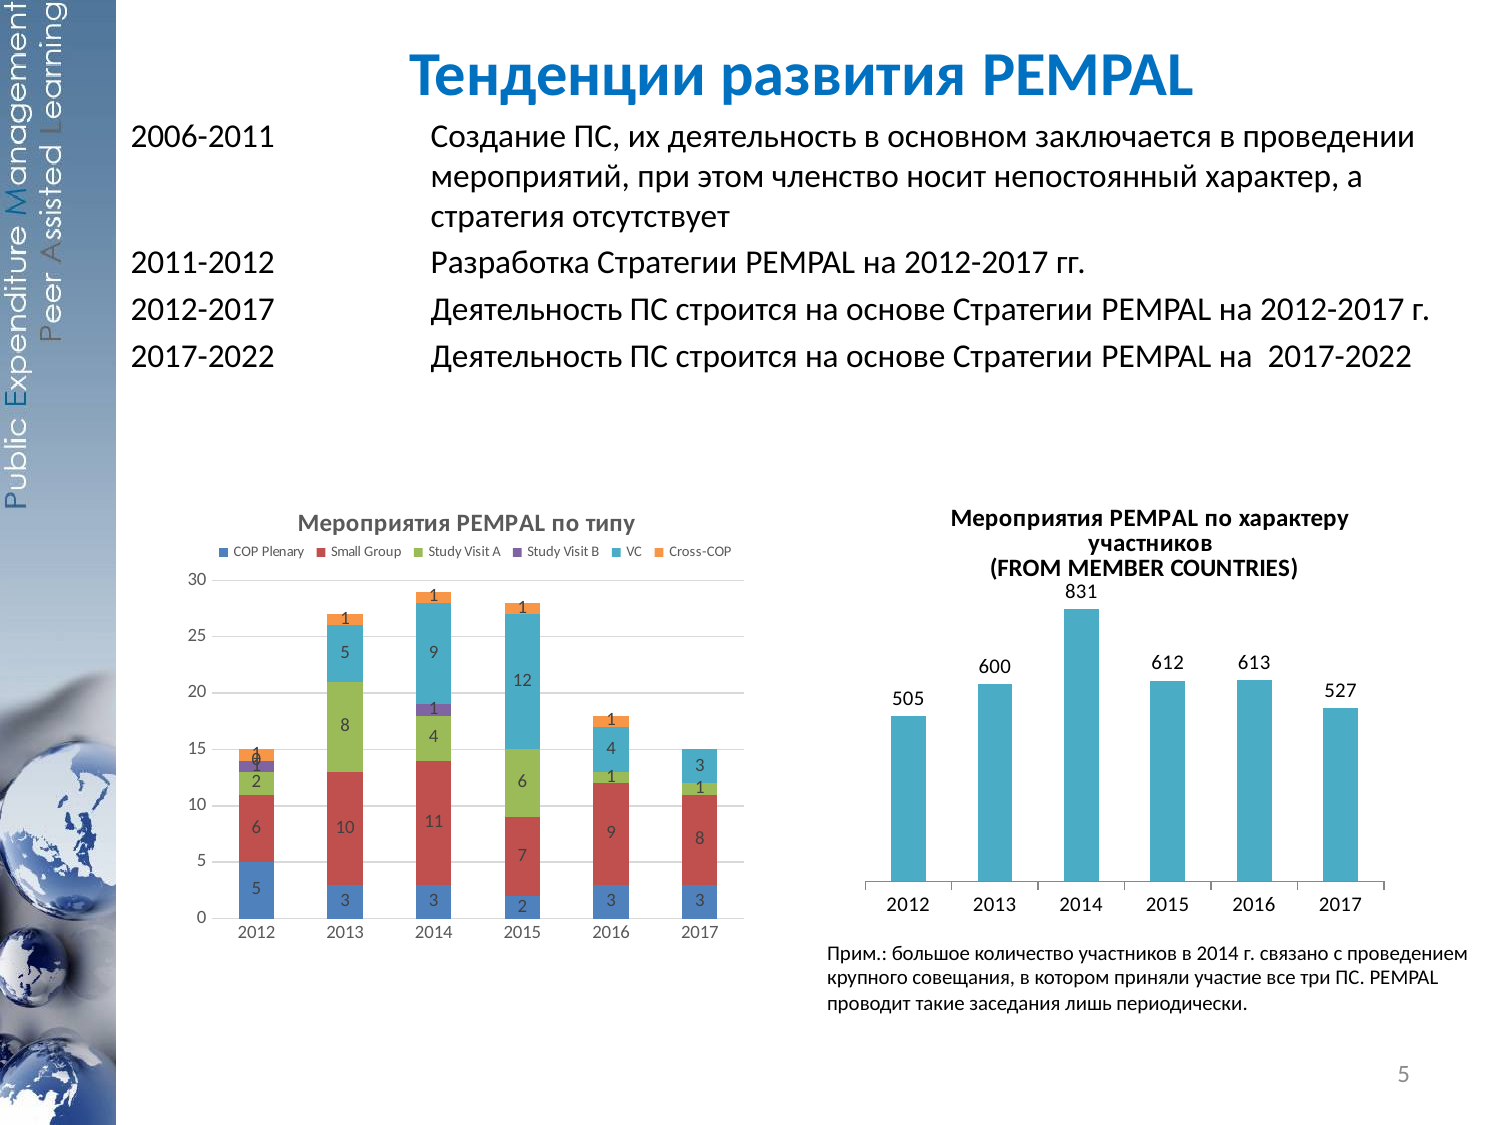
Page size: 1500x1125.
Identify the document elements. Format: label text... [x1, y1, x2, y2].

picture [0, 0, 116, 1125]
text_box Прим.: большое количество участников в 2014 г. связано с проведением крупного совещания, в котором приняли участие все три ПС. PEMPAL проводит такие заседания лишь периодически. [812, 931, 1488, 1022]
slide_number 5 [1074, 1042, 1425, 1103]
chart [172, 487, 763, 963]
chart [843, 487, 1407, 932]
list Тенденции развития PEMPAL 2006-2011 Создание ПС, их деятельность в основном заключается в проведении мероприятий, при этом членство носит непостоянный характер, а стратегия отсутствует 2011-2012 Разработка Стратегии PEMPAL на 2012-2017 гг. 2012-2017 Деятельность ПС строится на основе Стратегии PEMPAL на 2012-2017 г. 2017-2022 Деятельность ПС строится на основе Стратегии PEMPAL на 2017-2022 [119, 24, 1488, 1103]
